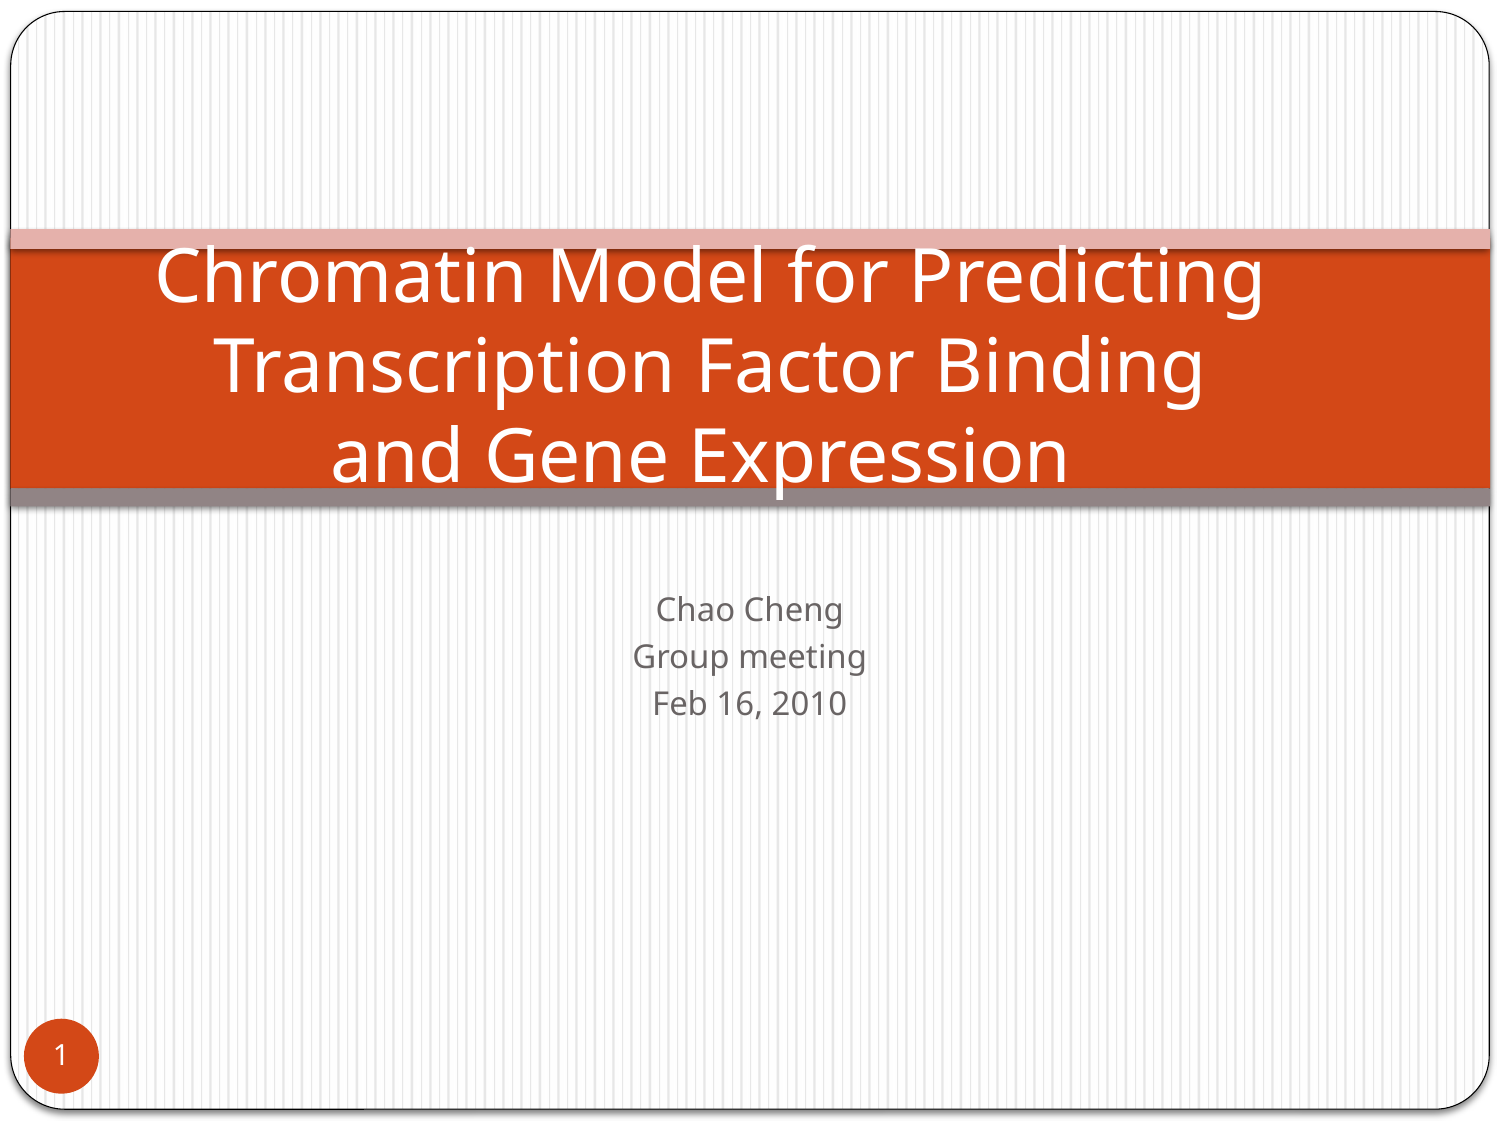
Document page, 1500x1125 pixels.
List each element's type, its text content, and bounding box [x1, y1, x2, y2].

title Chromatin Model for Predicting Transcription Factor Binding and Gene Expression [138, 177, 1283, 556]
slide_number 1 [23, 1018, 99, 1094]
subtitle Chao Cheng Group meeting Feb 16, 2010 [217, 580, 1283, 732]
